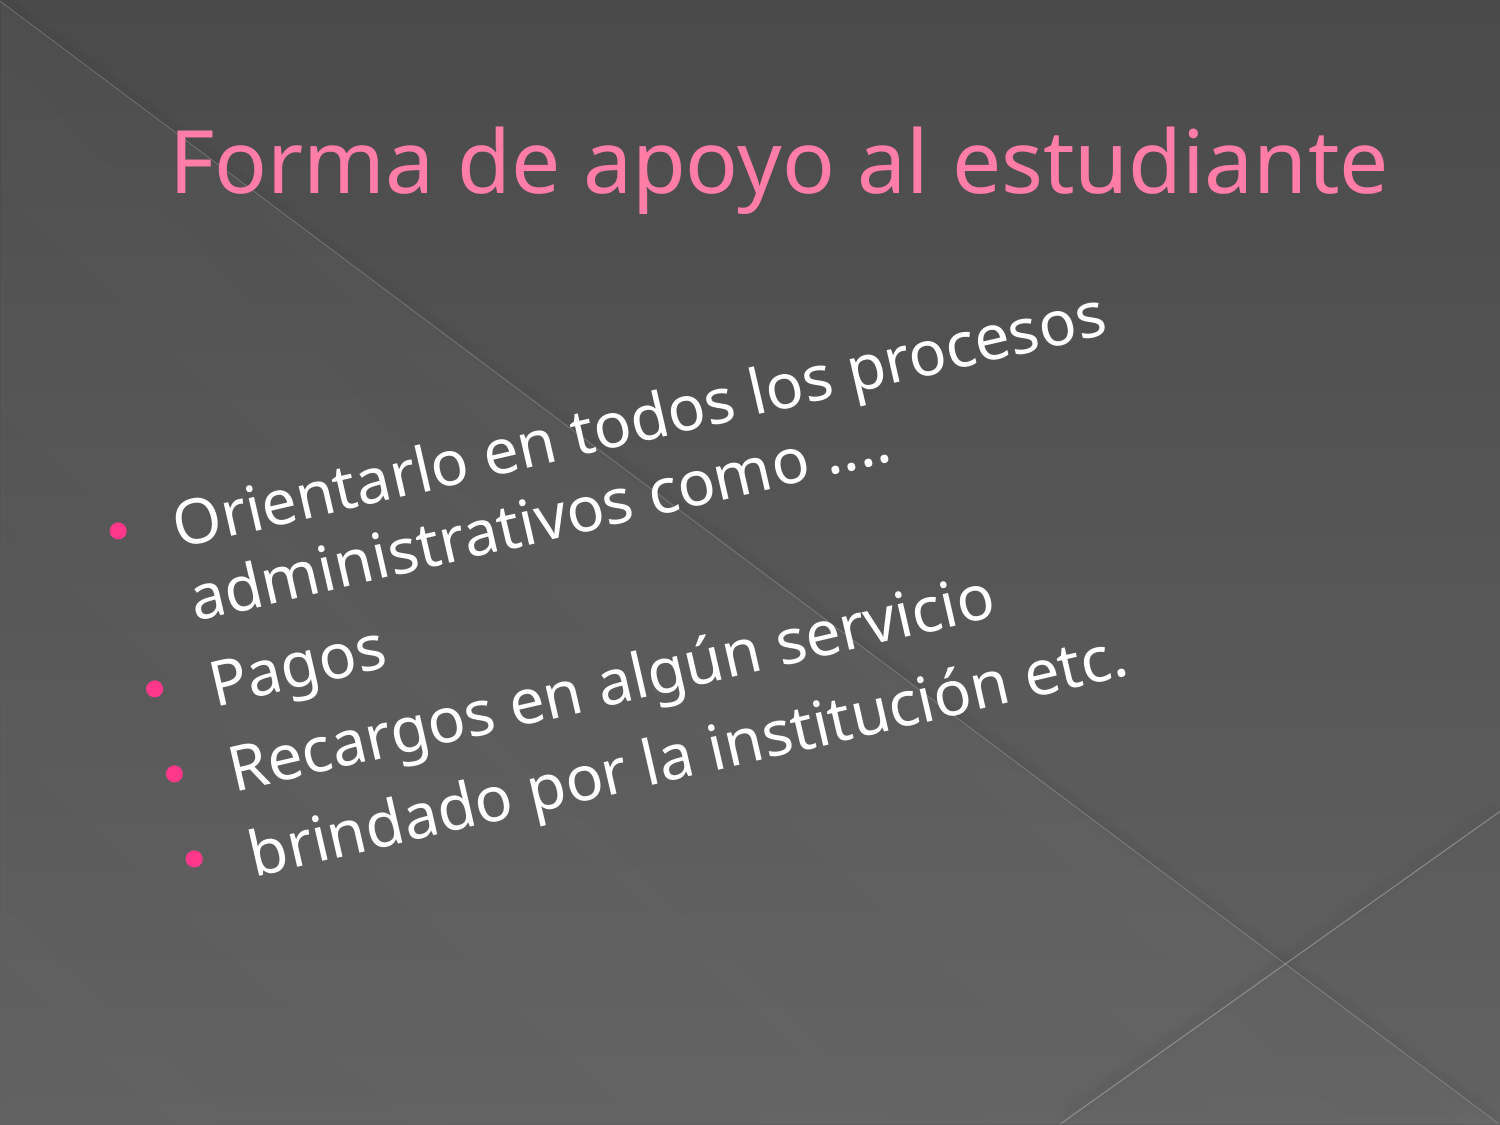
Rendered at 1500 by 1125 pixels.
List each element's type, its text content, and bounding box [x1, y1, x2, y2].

title Forma de apoyo al estudiante [75, 43, 1425, 274]
list Orientarlo en todos los procesos administrativos como .... Pagos Recargos en algún servicio brindado por la institución etc. [76, 196, 1500, 1125]
